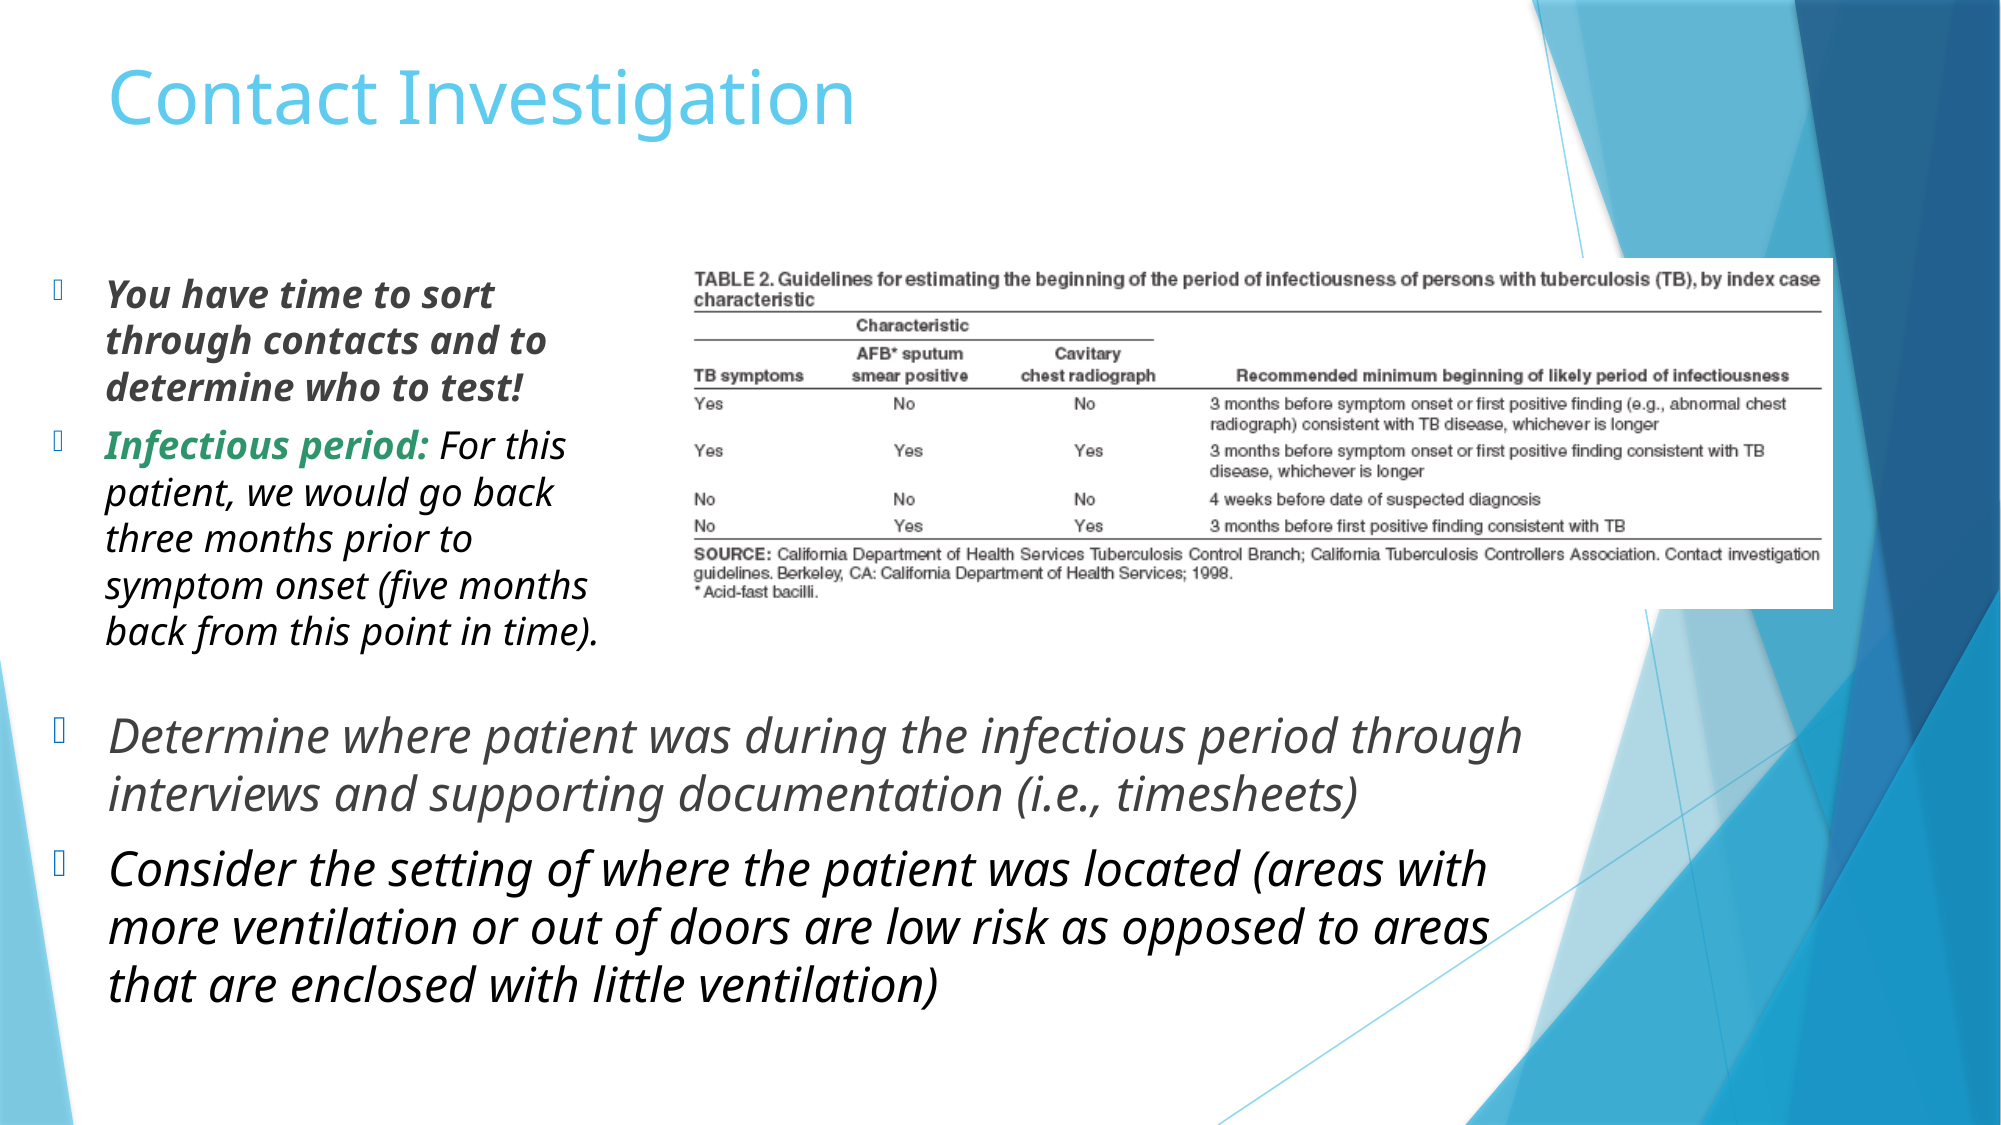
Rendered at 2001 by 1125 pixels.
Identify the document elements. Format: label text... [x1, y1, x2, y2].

list You have time to sort through contacts and to determine who to test! Infectious period: For this patient, we would go back three months prior to symptom onset (five months back from this point in time). [37, 262, 639, 668]
title Contact Investigation [92, 41, 1503, 259]
text_box Determine where patient was during the infectious period through interviews and supporting documentation (i.e., timesheets) Consider the setting of where the patient was located (areas with more ventilation or out of doors are low risk as opposed to areas that are enclosed with little ventilation) [37, 697, 1571, 1063]
picture [685, 257, 1833, 609]
